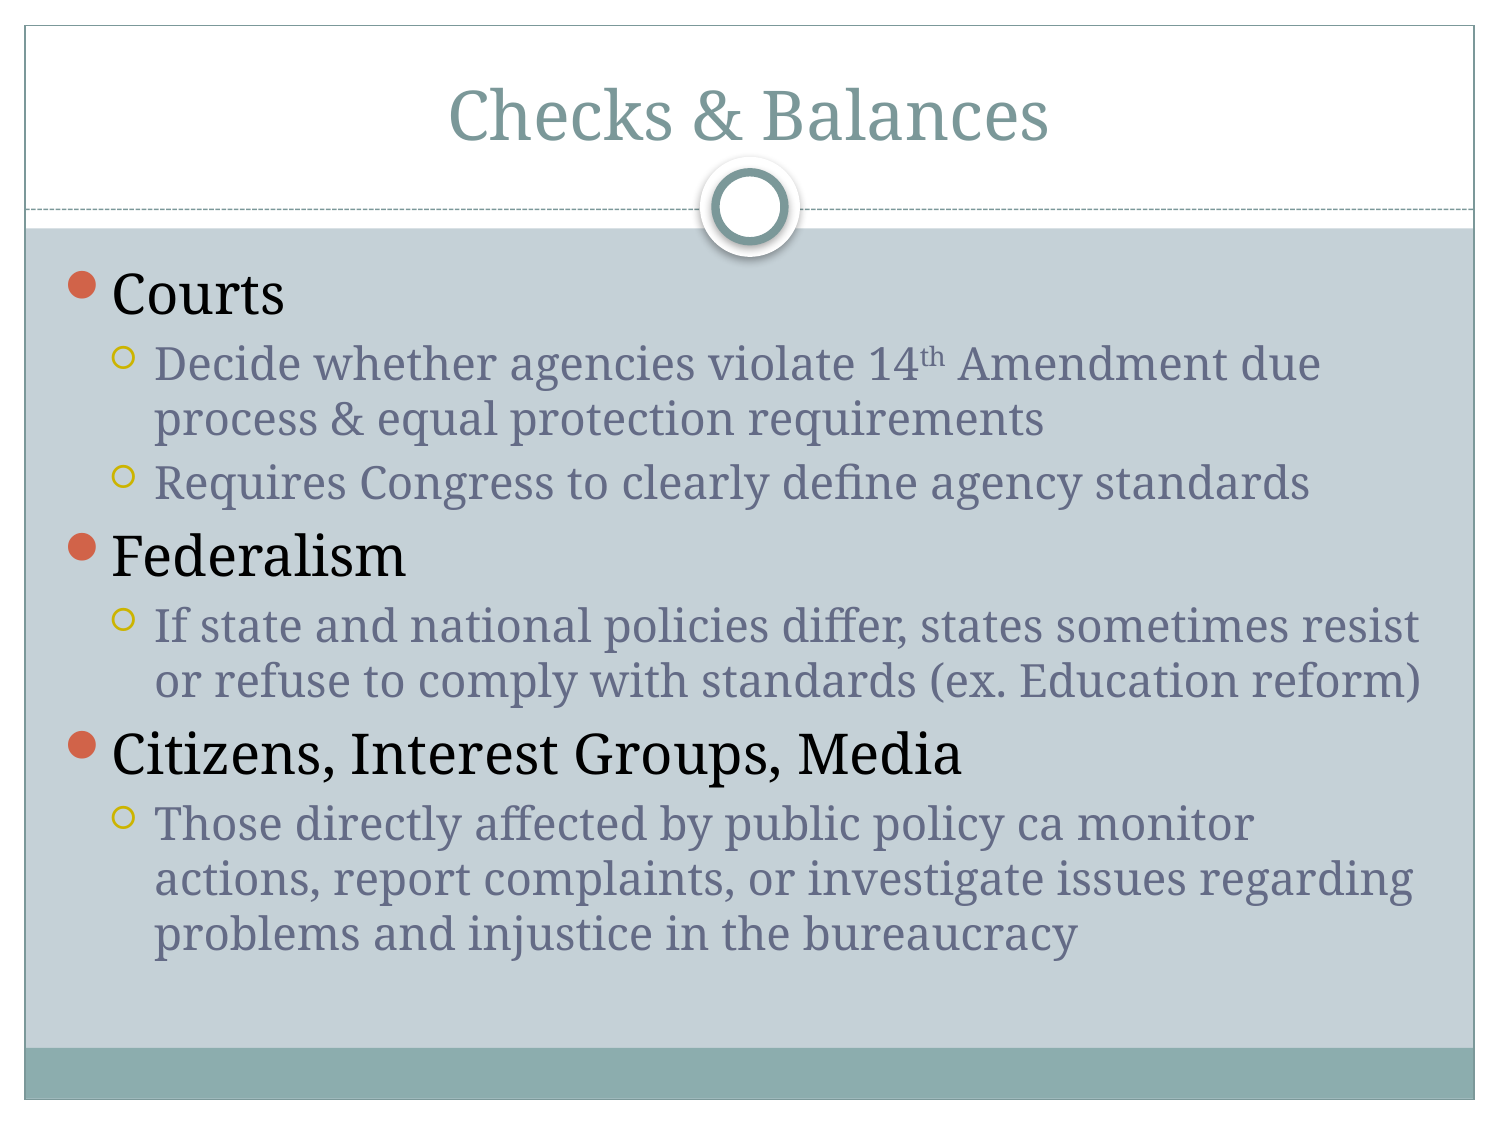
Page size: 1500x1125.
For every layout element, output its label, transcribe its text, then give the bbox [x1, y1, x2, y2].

title Checks & Balances [49, 37, 1450, 162]
list Courts Decide whether agencies violate 14th Amendment due process & equal protection requirements Requires Congress to clearly define agency standards Federalism If state and national policies differ, states sometimes resist or refuse to comply with standards (ex. Education reform) Citizens, Interest Groups, Media Those directly affected by public policy ca monitor actions, report complaints, or investigate issues regarding problems and injustice in the bureaucracy [49, 250, 1445, 1001]
